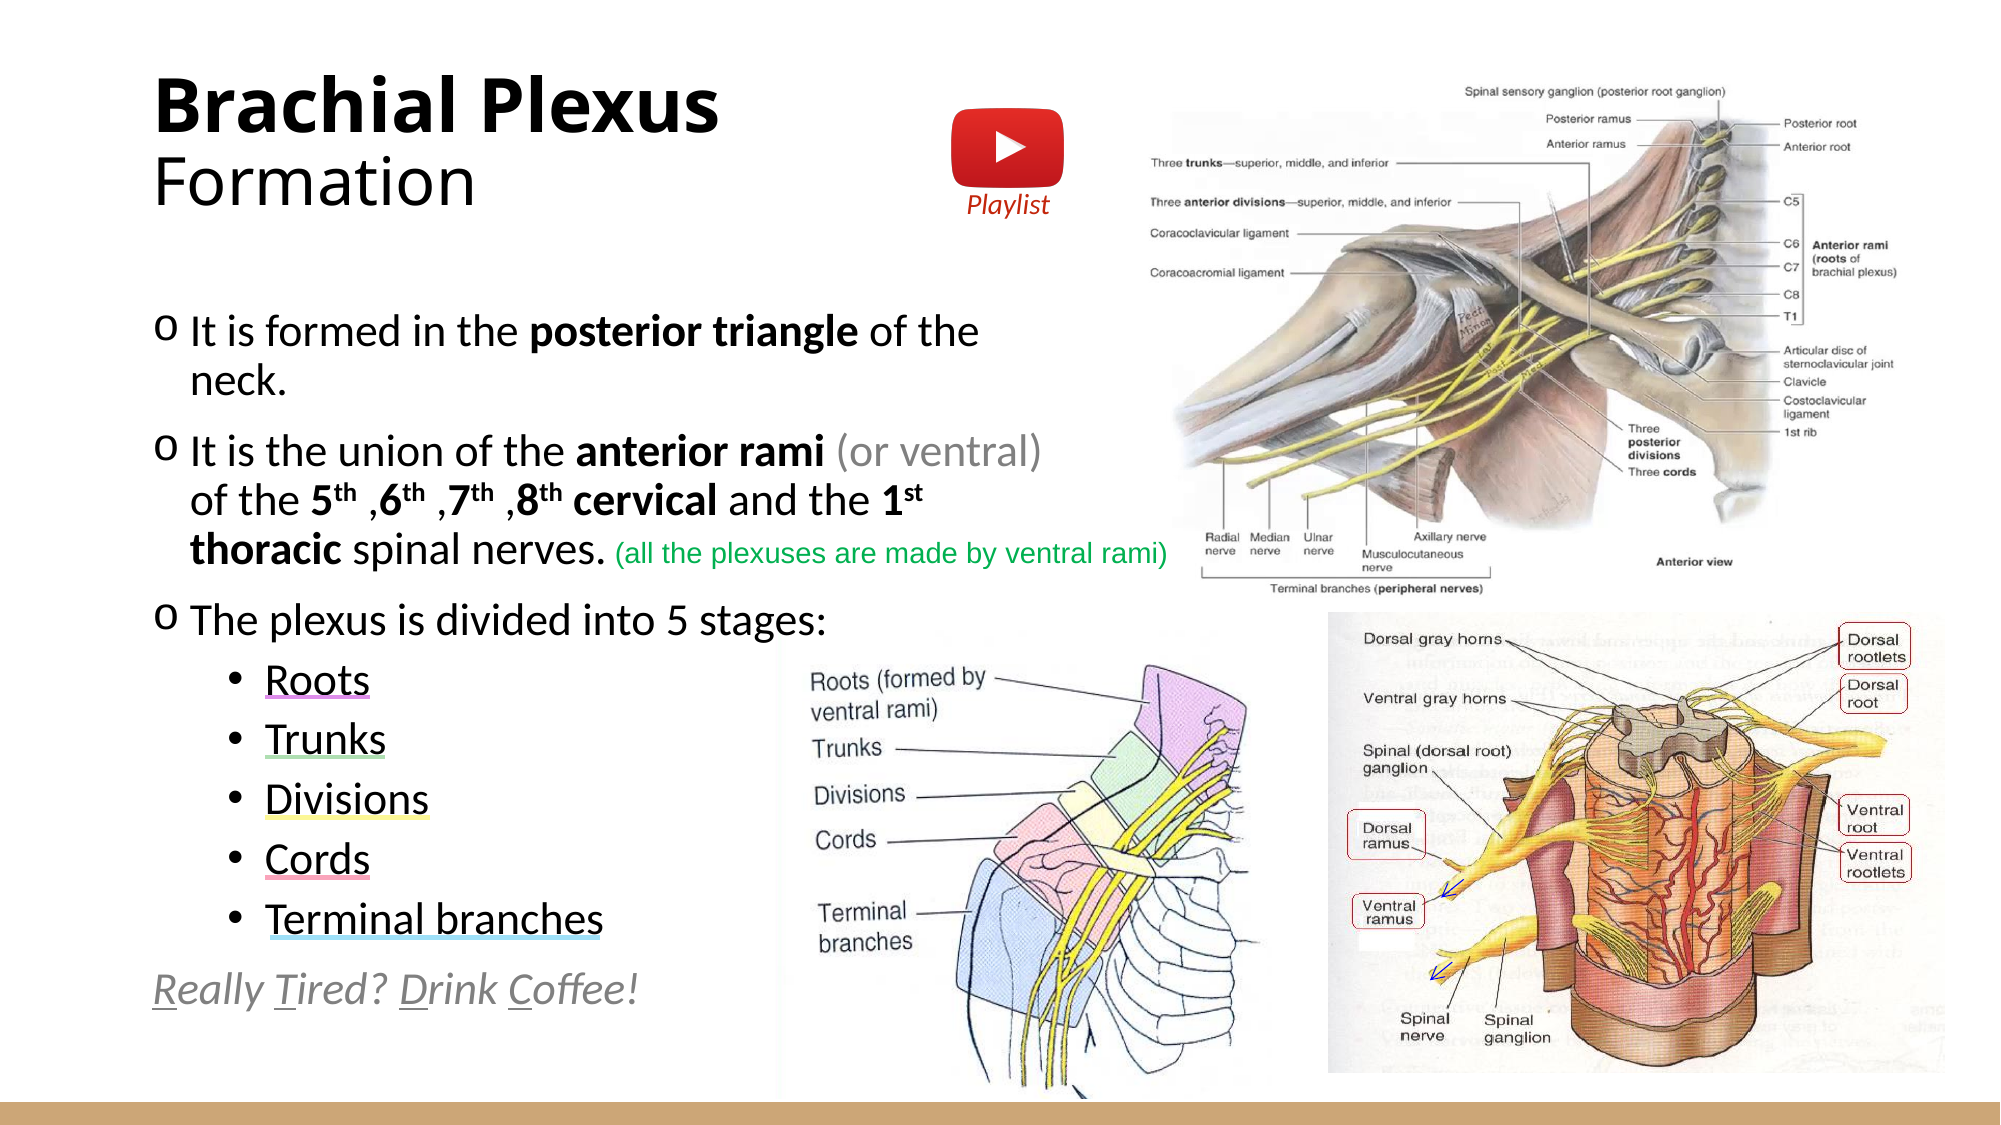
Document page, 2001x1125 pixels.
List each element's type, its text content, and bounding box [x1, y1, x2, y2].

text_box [1328, 612, 1945, 1073]
text_box [350, 701, 1059, 1125]
text_box (all the plexuses are made by ventral rami) [600, 527, 1121, 577]
title Brachial Plexus Formation [137, 59, 1863, 278]
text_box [950, 108, 1066, 229]
picture [1121, 72, 1920, 598]
list It is formed in the posterior triangle of the neck. It is the union of the anterior rami (or ventral) of the 5th ,6th ,7th ,8th cervical and the 1st thoracic spinal nerves. The plexus is divided into 5 stages: Roots Trunks Divisions Cords Terminal branches Really Tired? Drink Coffee! [137, 299, 1083, 1099]
picture [775, 630, 1272, 1099]
